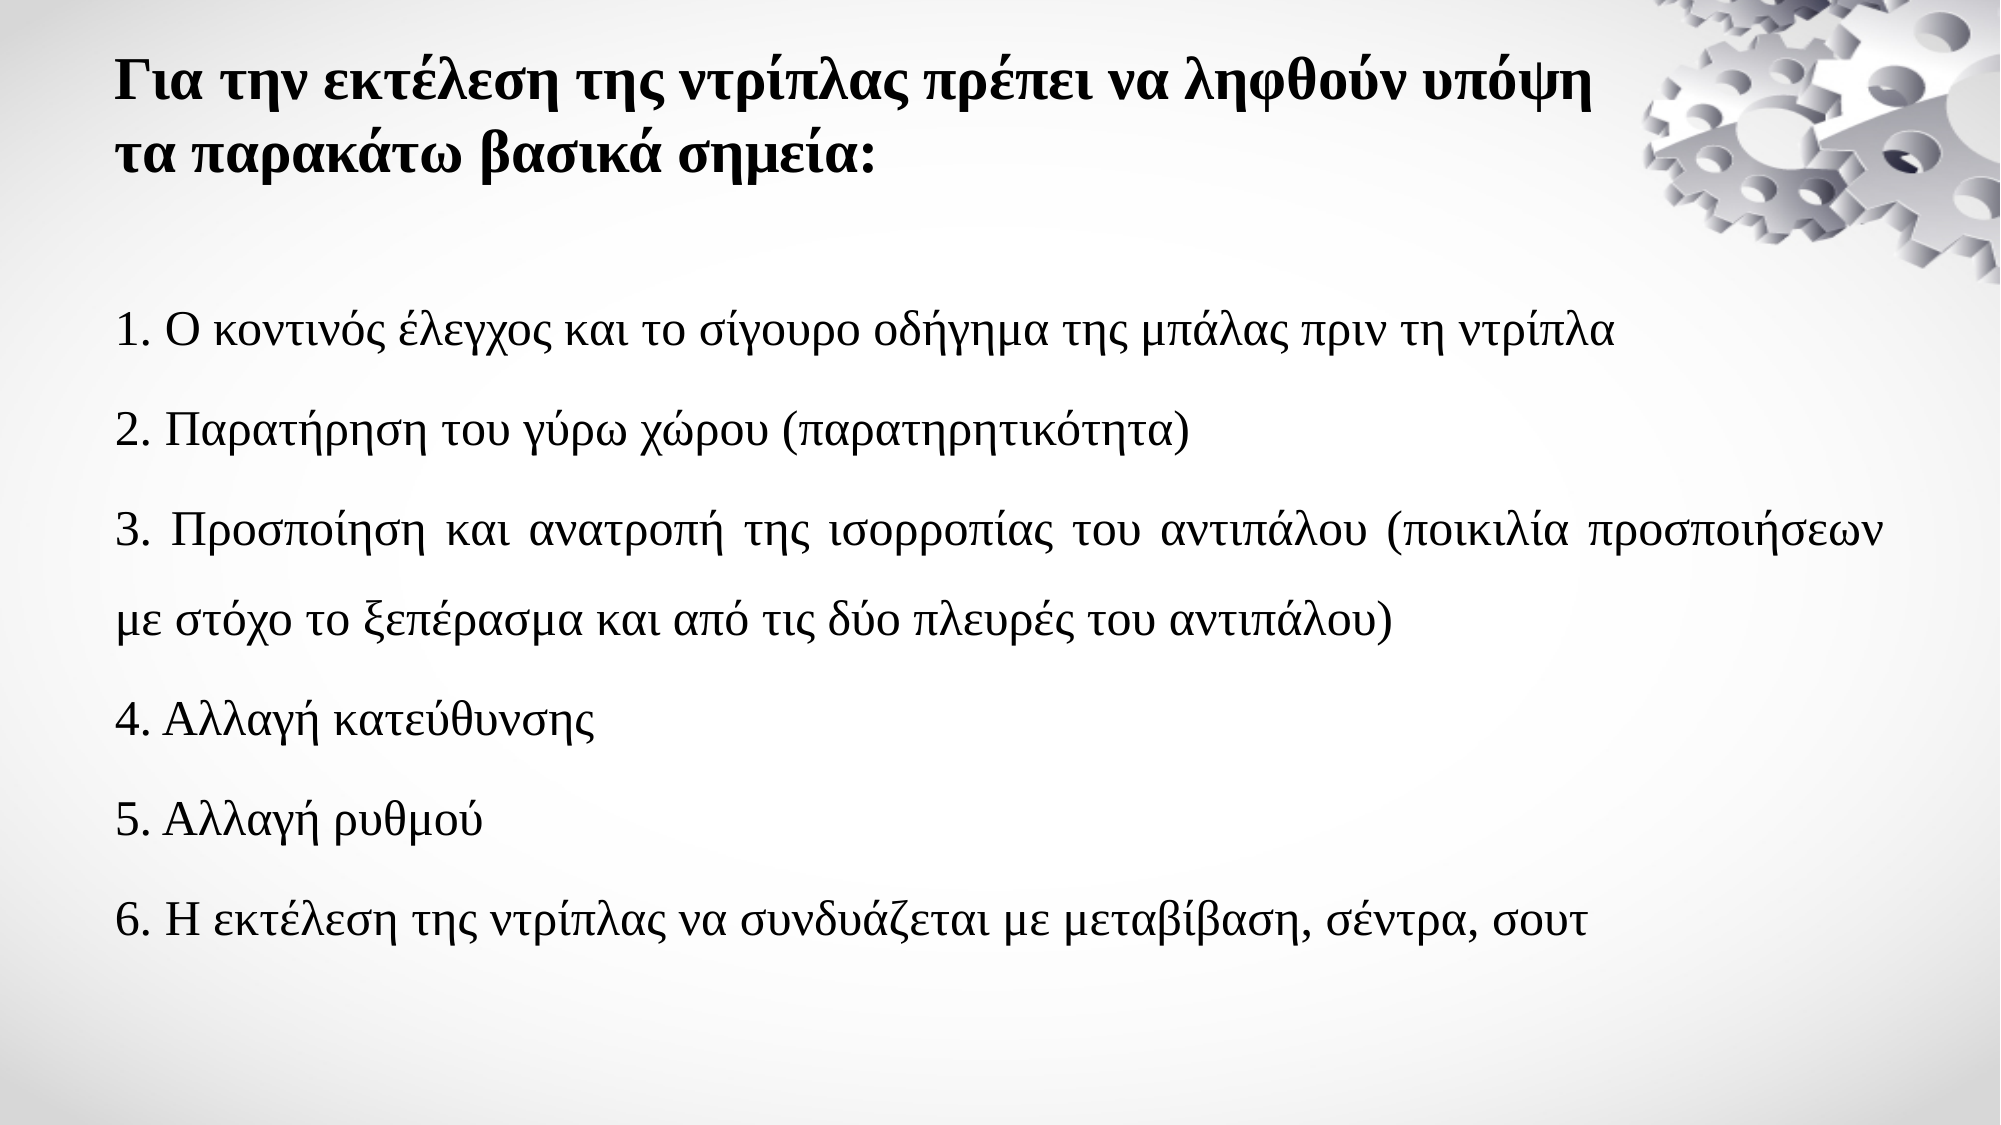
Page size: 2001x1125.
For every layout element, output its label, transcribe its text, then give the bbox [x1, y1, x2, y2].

title Για την εκτέλεση της ντρίπλας πρέπει να ληφθούν υπόψη τα παρακάτω βασικά σημεία: [99, 30, 1686, 193]
list 1. Ο κοντινός έλεγχος και το σίγουρο οδήγημα της μπάλας πριν τη ντρίπλα 2. Παρατήρηση του γύρω χώρου (παρατηρητικότητα) 3. Προσποίηση και ανατροπή της ισορροπίας του αντιπάλου (ποικιλία προσποιήσεων με στόχο το ξεπέρασμα και από τις δύο πλευρές του αντιπάλου) 4. Αλλαγή κατεύθυνσης 5. Αλλαγή ρυθμού 6. Η εκτέλεση της ντρίπλας να συνδυάζεται με μεταβίβαση, σέντρα, σουτ [99, 257, 1901, 1071]
picture [0, 0, 2000, 1125]
